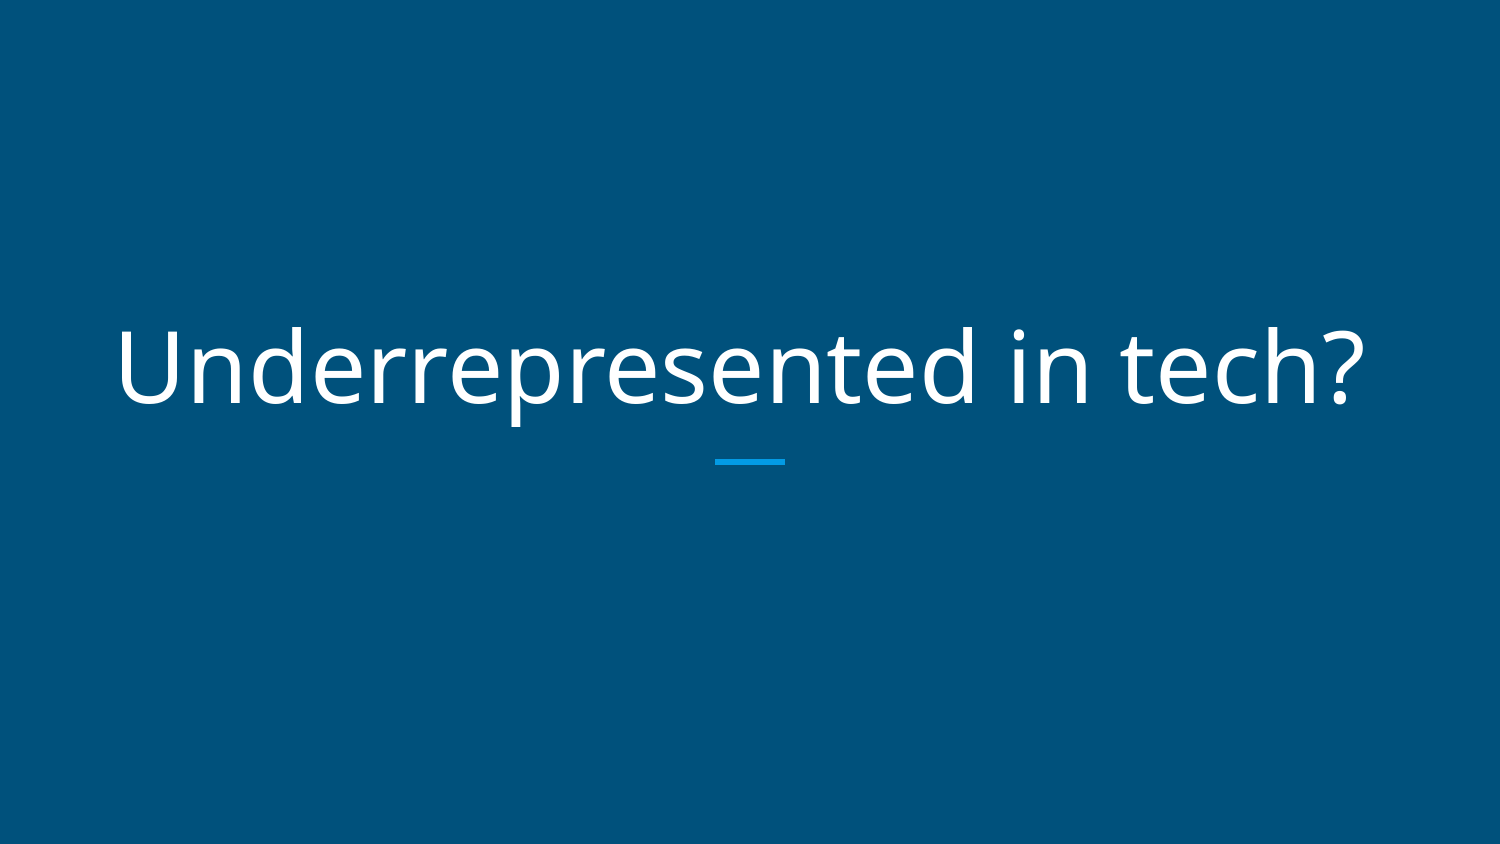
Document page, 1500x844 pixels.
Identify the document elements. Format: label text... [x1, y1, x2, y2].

title Underrepresented in tech? [78, 289, 1428, 439]
